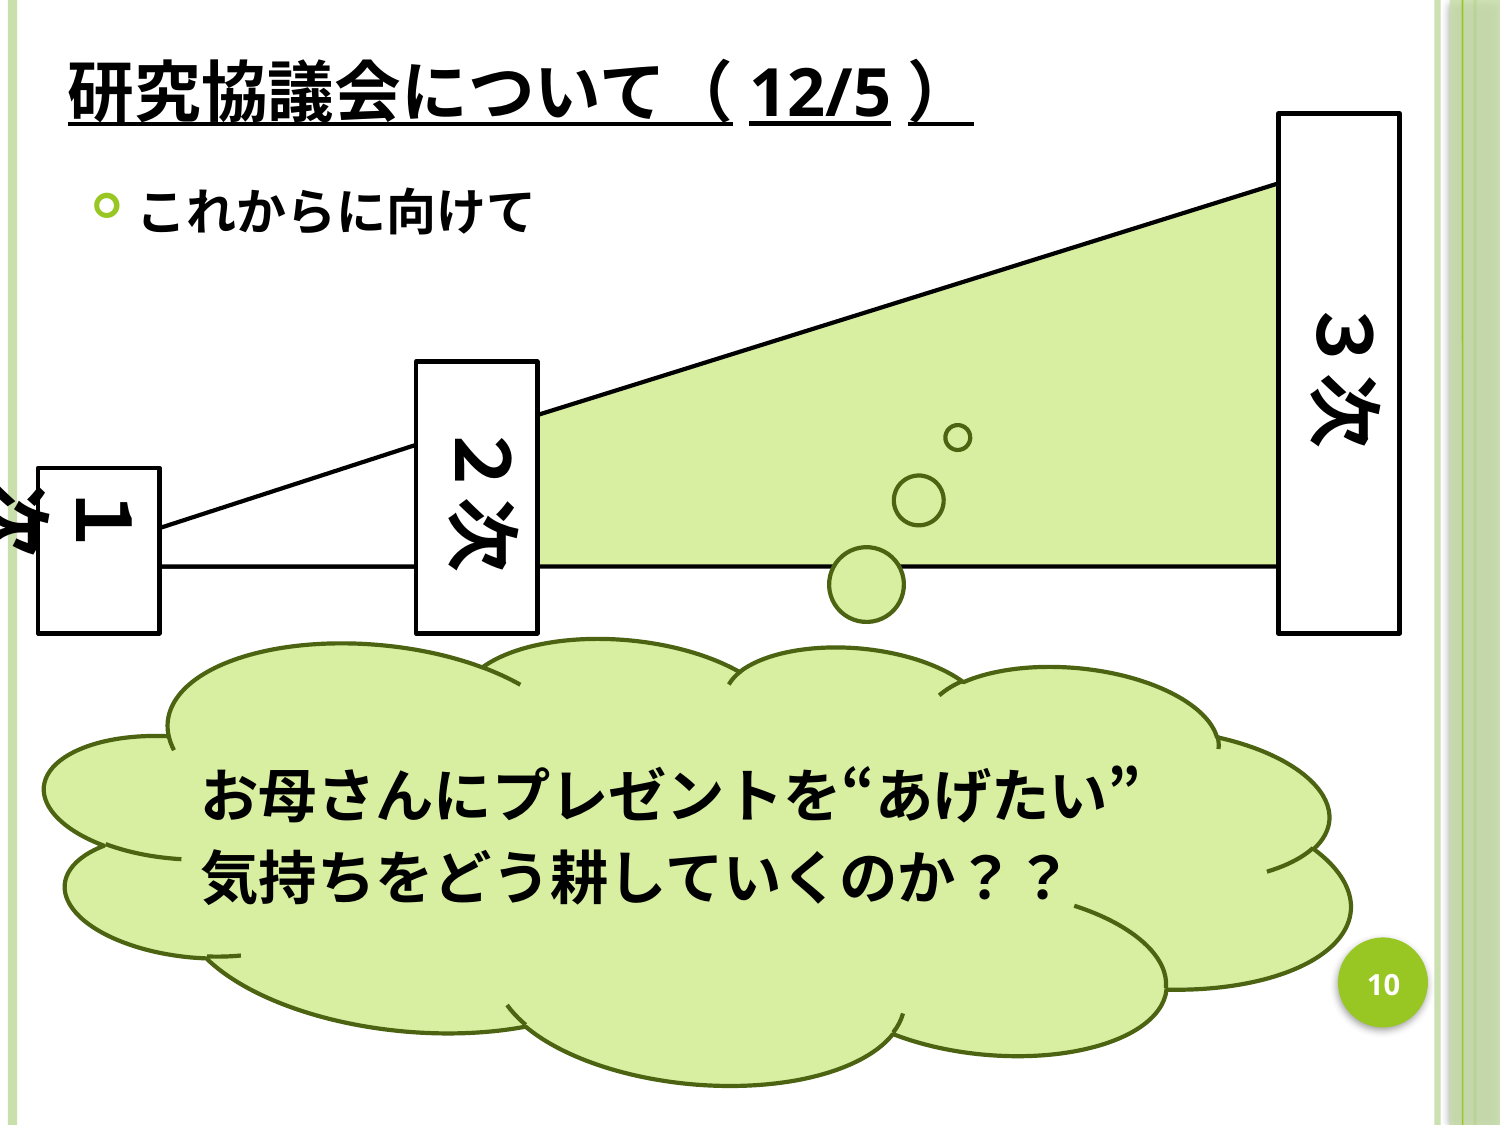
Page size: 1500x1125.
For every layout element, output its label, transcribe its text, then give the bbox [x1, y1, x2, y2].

text_box １次 [38, 467, 160, 634]
text_box ２次 [416, 361, 538, 634]
slide_number 10 [1333, 940, 1434, 1027]
text_box [891, 473, 946, 528]
text_box [538, 263, 1278, 569]
text_box 研究協議会について（12/5） [53, 47, 1353, 138]
text_box [160, 442, 416, 569]
text_box [41, 636, 1354, 1089]
text_box ３次 [1278, 113, 1400, 634]
text_box お母さんにプレゼントを“あげたい” 気持ちをどう耕していくのか？？ [186, 751, 1282, 923]
text_box [827, 545, 906, 625]
text_box [943, 422, 973, 453]
text_box これからに向けて [76, 172, 1278, 263]
